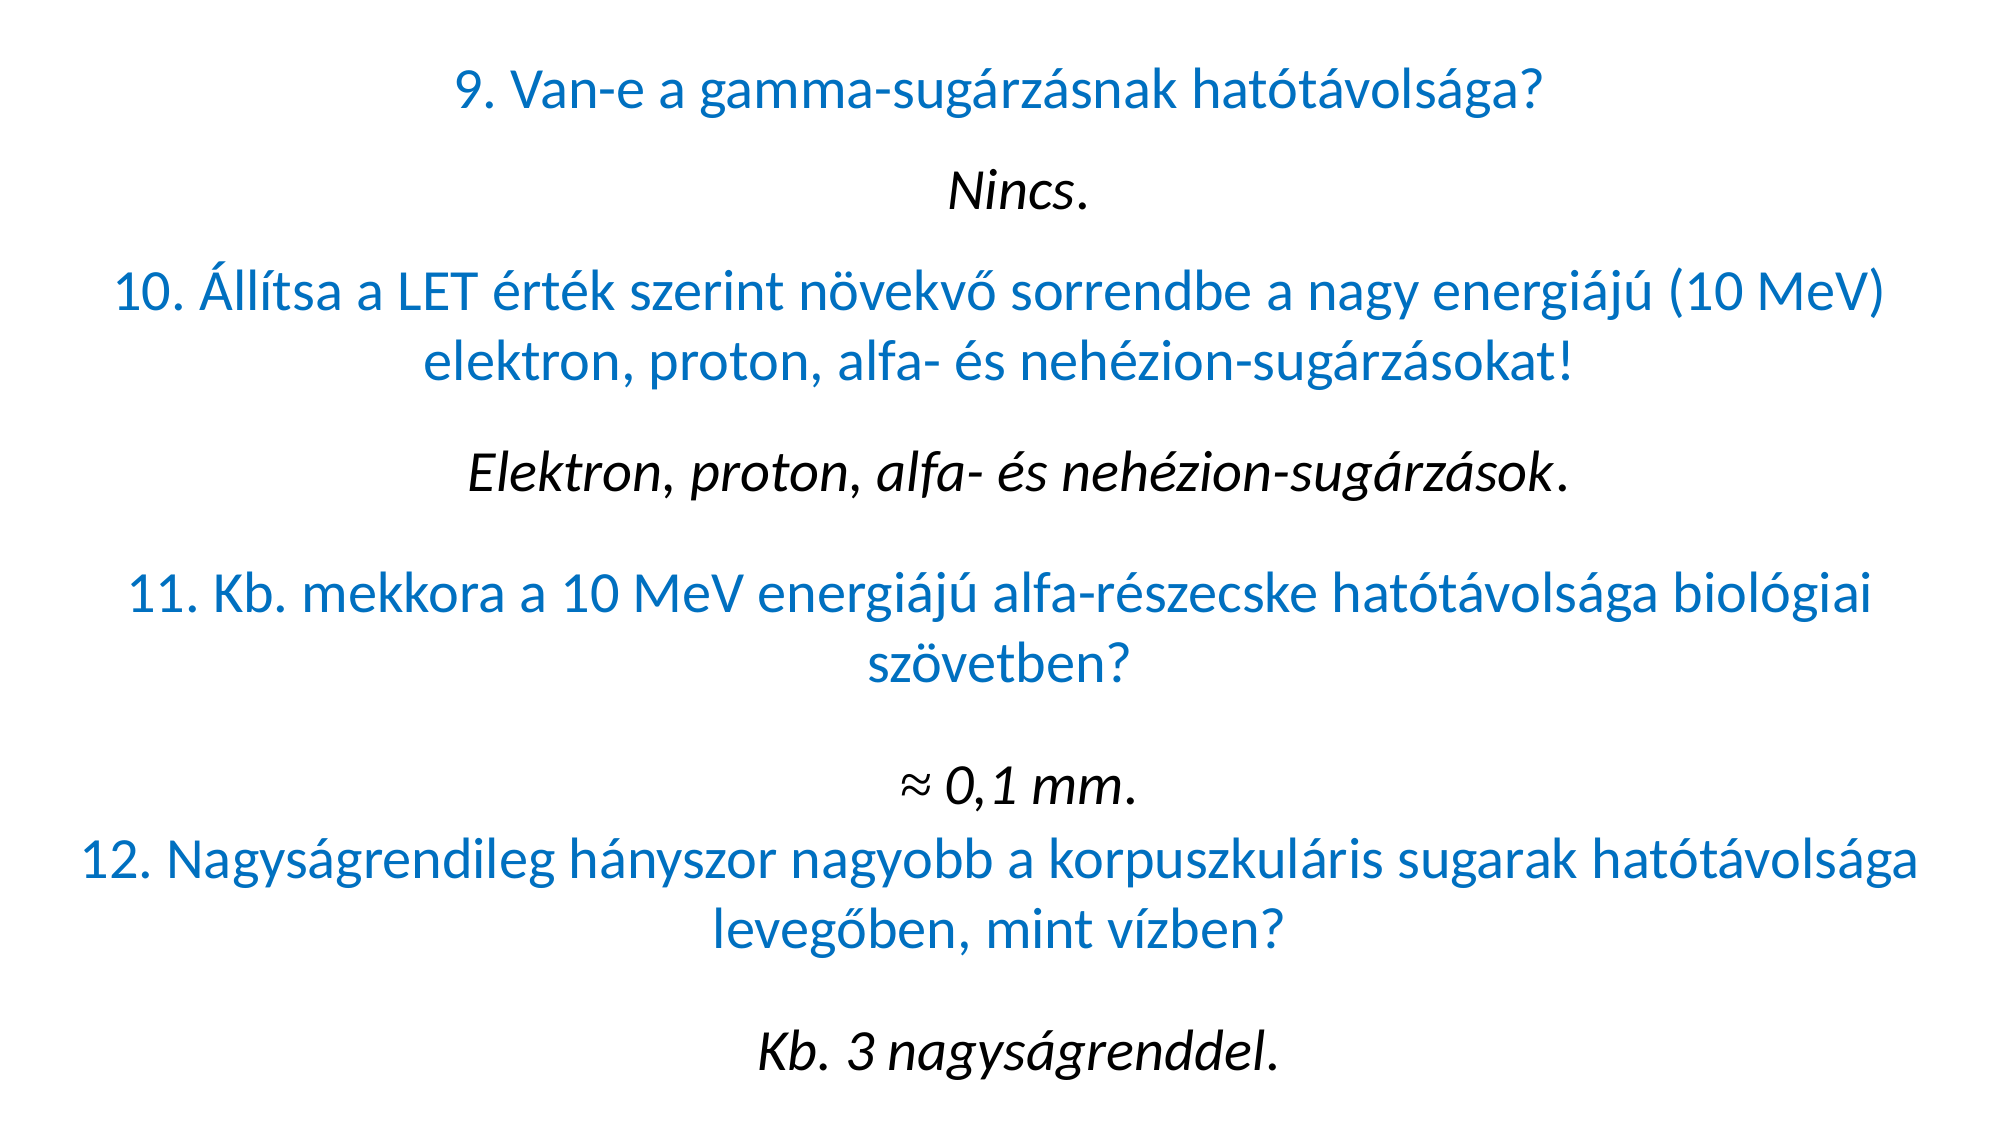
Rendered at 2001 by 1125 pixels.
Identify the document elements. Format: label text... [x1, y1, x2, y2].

text_box 10. Állítsa a LET érték szerint növekvő sorrendbe a nagy energiájú (10 MeV) elektron, proton, alfa- és nehézion-sugárzásokat! [0, 244, 2000, 390]
text_box 11. Kb. mekkora a 10 MeV energiájú alfa-részecske hatótávolsága biológiai szövetben? [0, 546, 2000, 702]
text_box Kb. 3 nagyságrenddel. [0, 969, 2000, 1090]
text_box ≈ 0,1 mm. [0, 703, 2000, 813]
text_box 9. Van-e a gamma-sugárzásnak hatótávolsága? [0, 7, 2000, 108]
text_box 12. Nagyságrendileg hányszor nagyobb a korpuszkuláris sugarak hatótávolsága levegőben, mint vízben? [0, 813, 2000, 968]
text_box Nincs. [0, 108, 2000, 229]
text_box Elektron, proton, alfa- és nehézion-sugárzások. [0, 390, 2000, 511]
